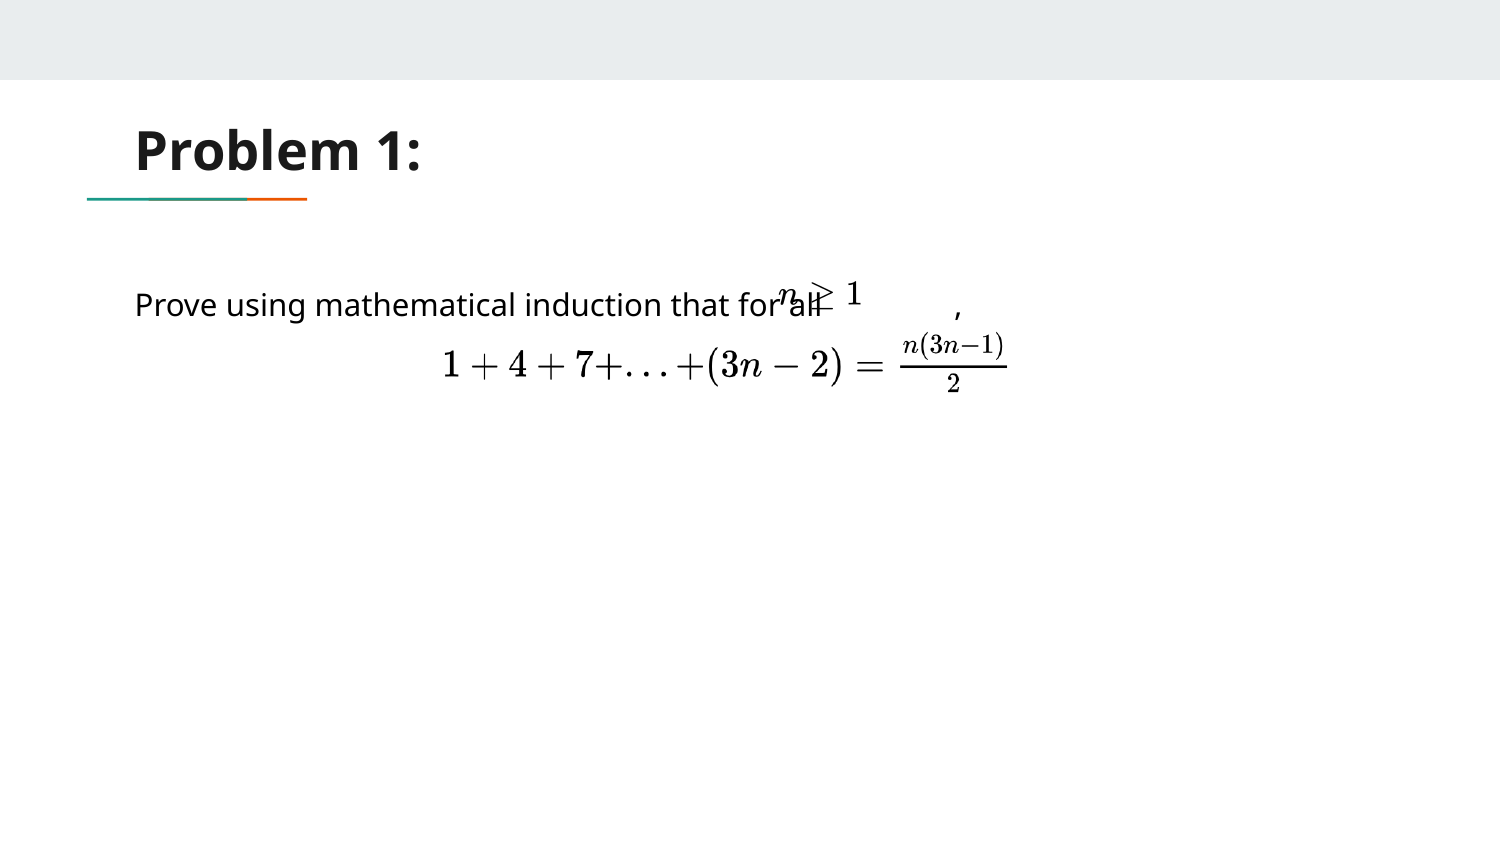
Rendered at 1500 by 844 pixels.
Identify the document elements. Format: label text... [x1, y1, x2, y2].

list Prove using mathematical induction that for all , [119, 264, 1381, 636]
title Problem 1: [119, 100, 1381, 189]
picture [438, 328, 1014, 395]
picture [777, 277, 863, 314]
